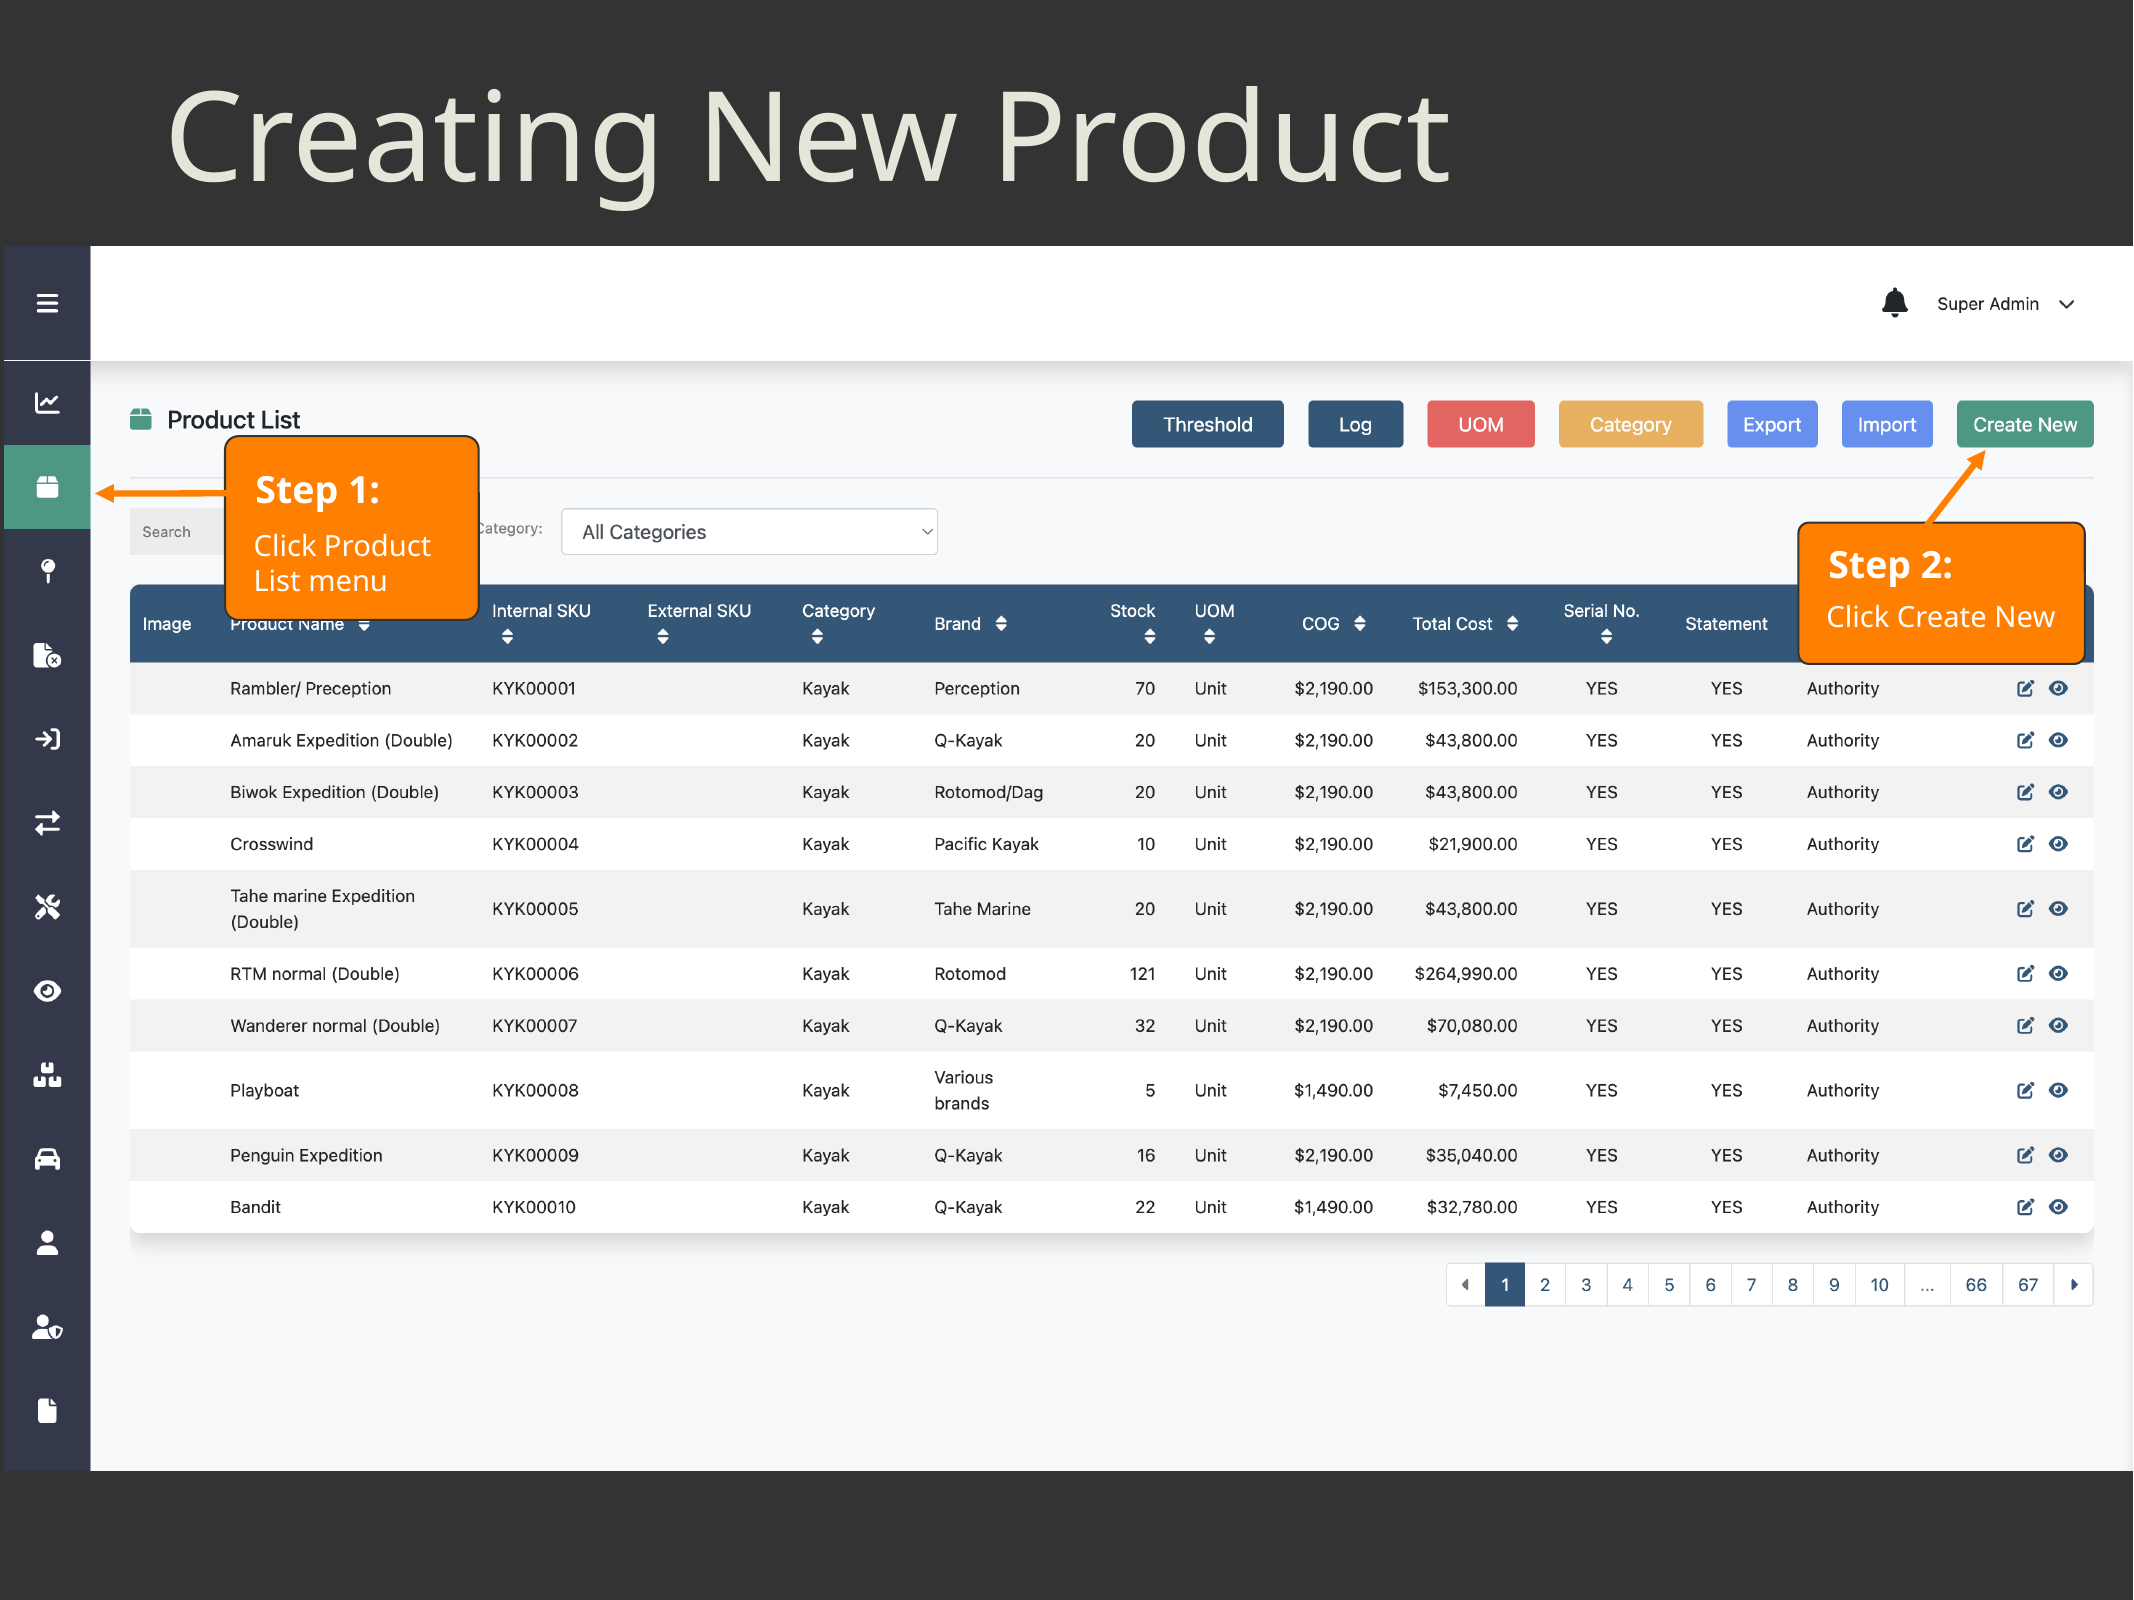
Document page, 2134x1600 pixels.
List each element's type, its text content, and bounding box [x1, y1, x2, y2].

picture [4, 246, 2133, 1471]
text_box Creating New Product [156, 41, 1977, 221]
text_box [1798, 522, 2134, 665]
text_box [224, 435, 689, 621]
